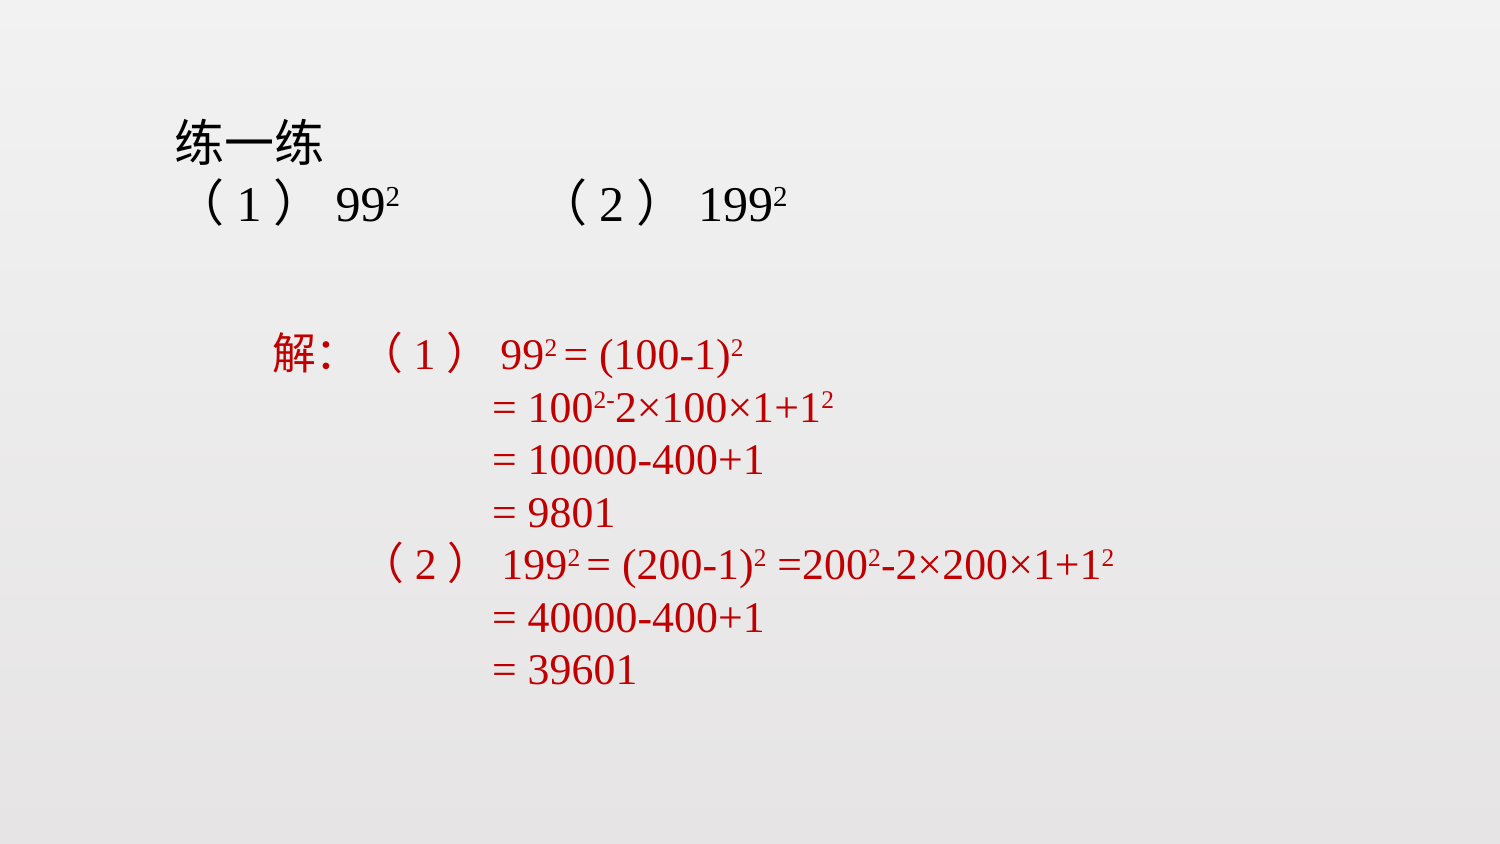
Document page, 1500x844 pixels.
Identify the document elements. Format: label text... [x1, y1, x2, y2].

text_box 练一练 （1）992 （2）1992 [163, 106, 912, 238]
text_box 解：（1）992 = (100-1)2 = 1002-2×100×1+12 = 10000-400+1 = 9801 （2）1992 = (200-1)2 =2002-2×200×1+12 = 40000-400+1 = 39601 [260, 320, 1126, 699]
